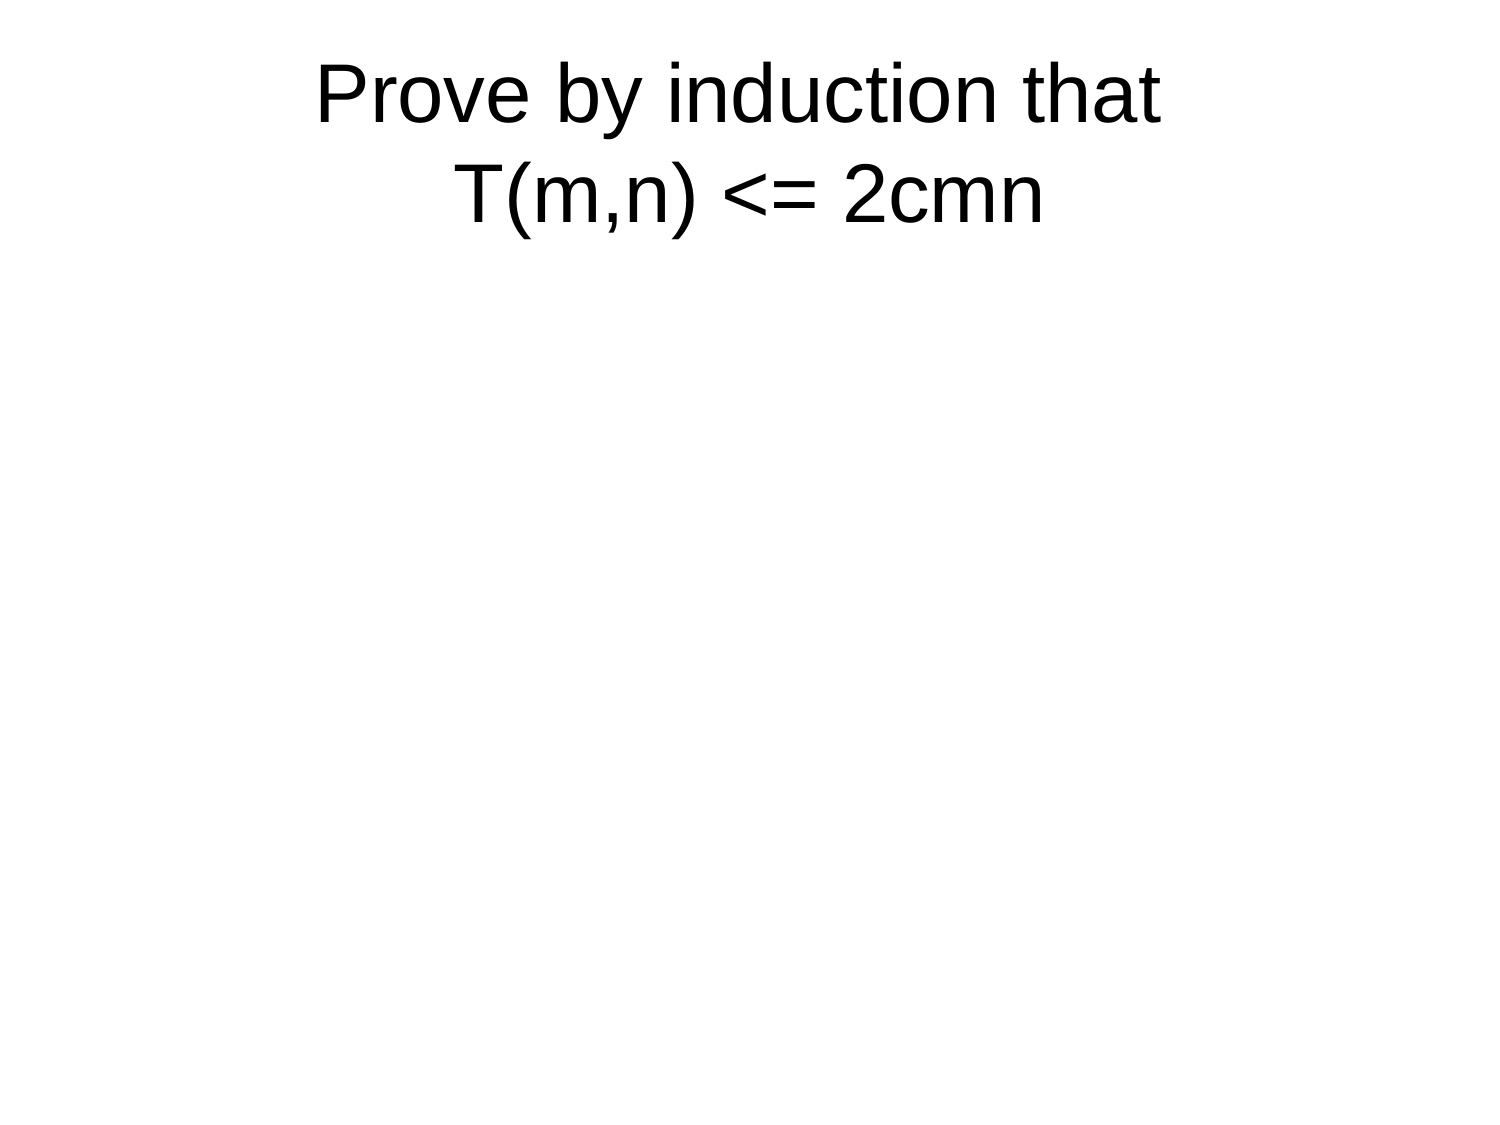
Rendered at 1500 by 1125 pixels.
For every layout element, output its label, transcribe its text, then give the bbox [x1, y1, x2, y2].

title Prove by induction that T(m,n) <= 2cmn [75, 45, 1425, 233]
